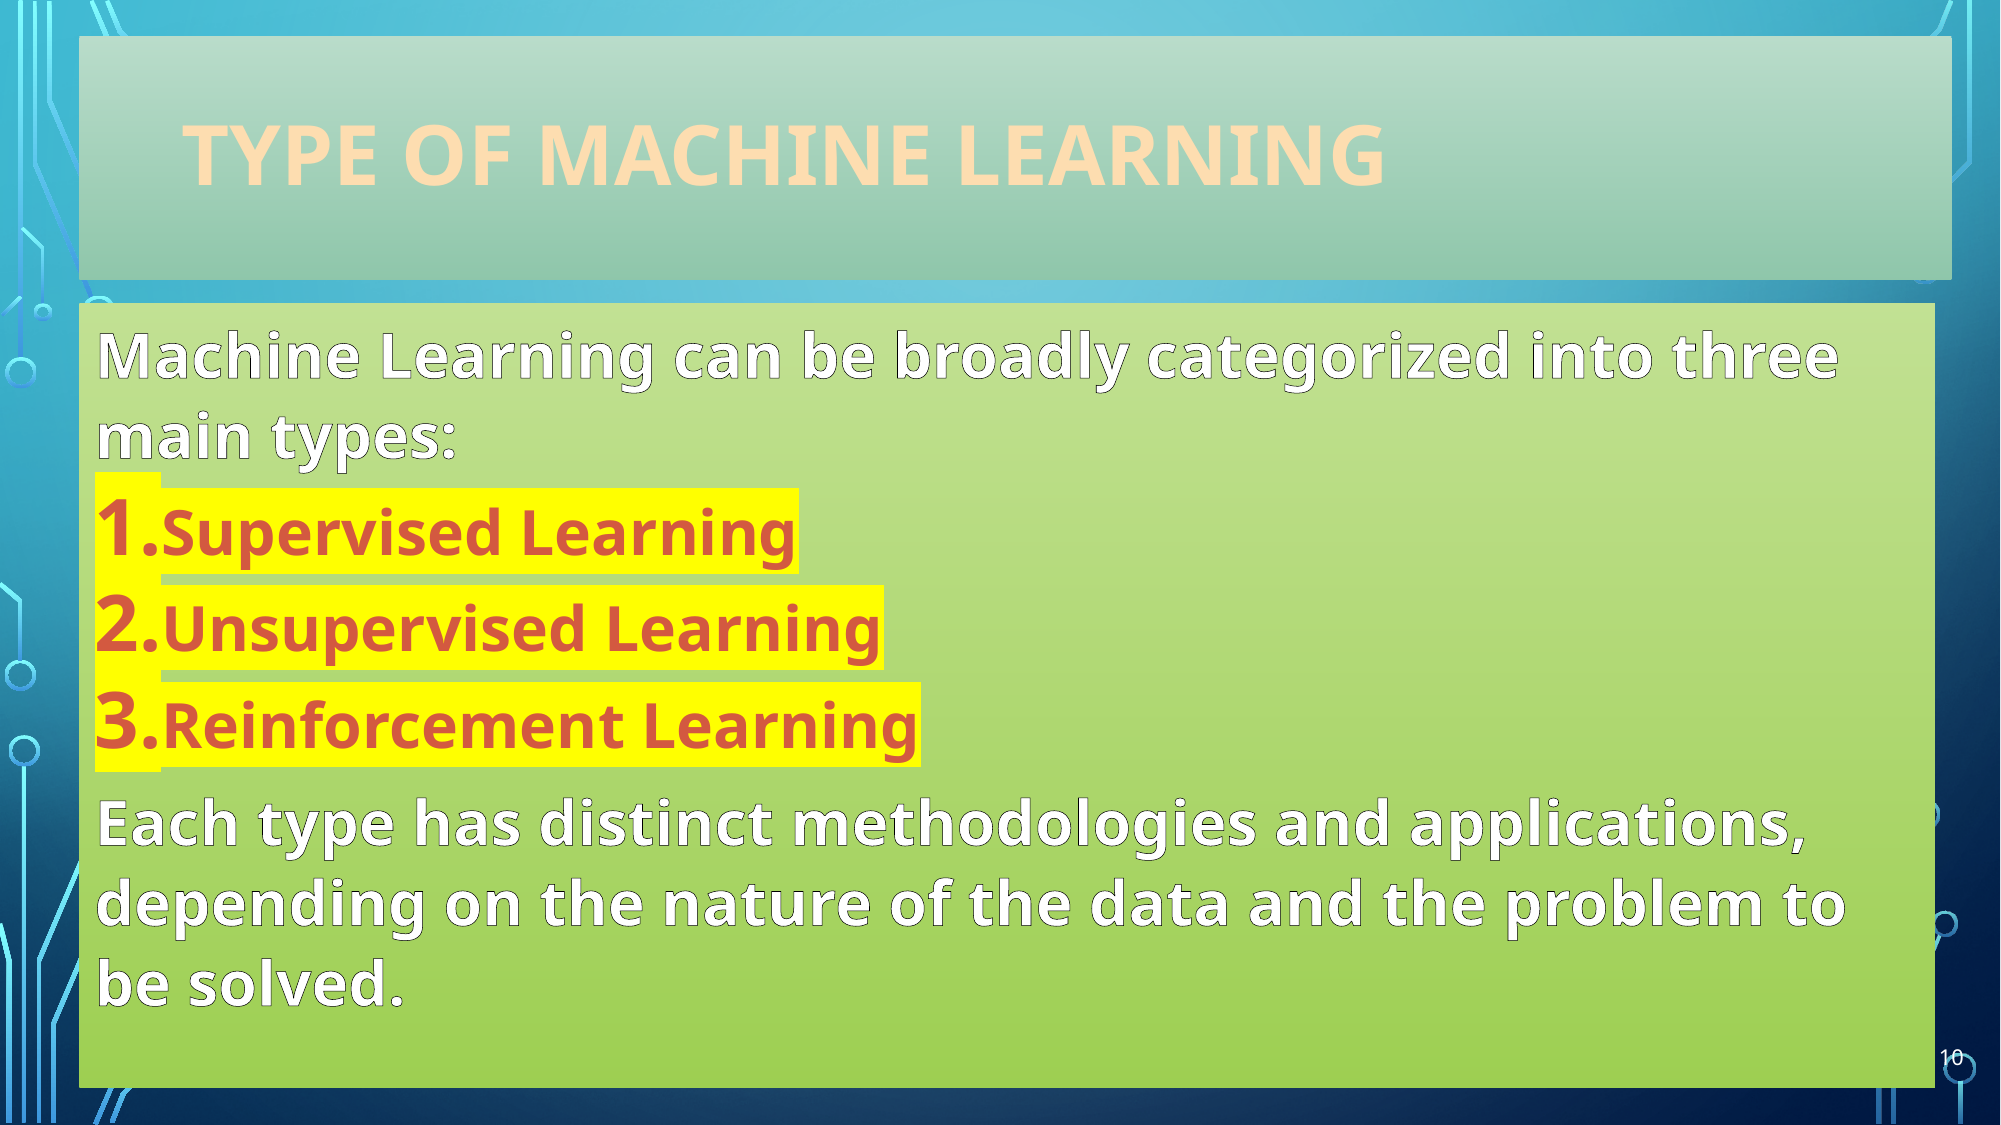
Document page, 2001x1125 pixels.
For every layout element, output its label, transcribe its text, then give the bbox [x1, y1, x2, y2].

list Machine Learning can be broadly categorized into three main types: Supervised Learning Unsupervised Learning Reinforcement Learning Each type has distinct methodologies and applications, depending on the nature of the data and the problem to be solved. [79, 303, 1935, 1088]
slide_number 10 [1852, 1028, 1979, 1089]
title TYPE OF MACHINE LEARNING [79, 36, 1952, 280]
